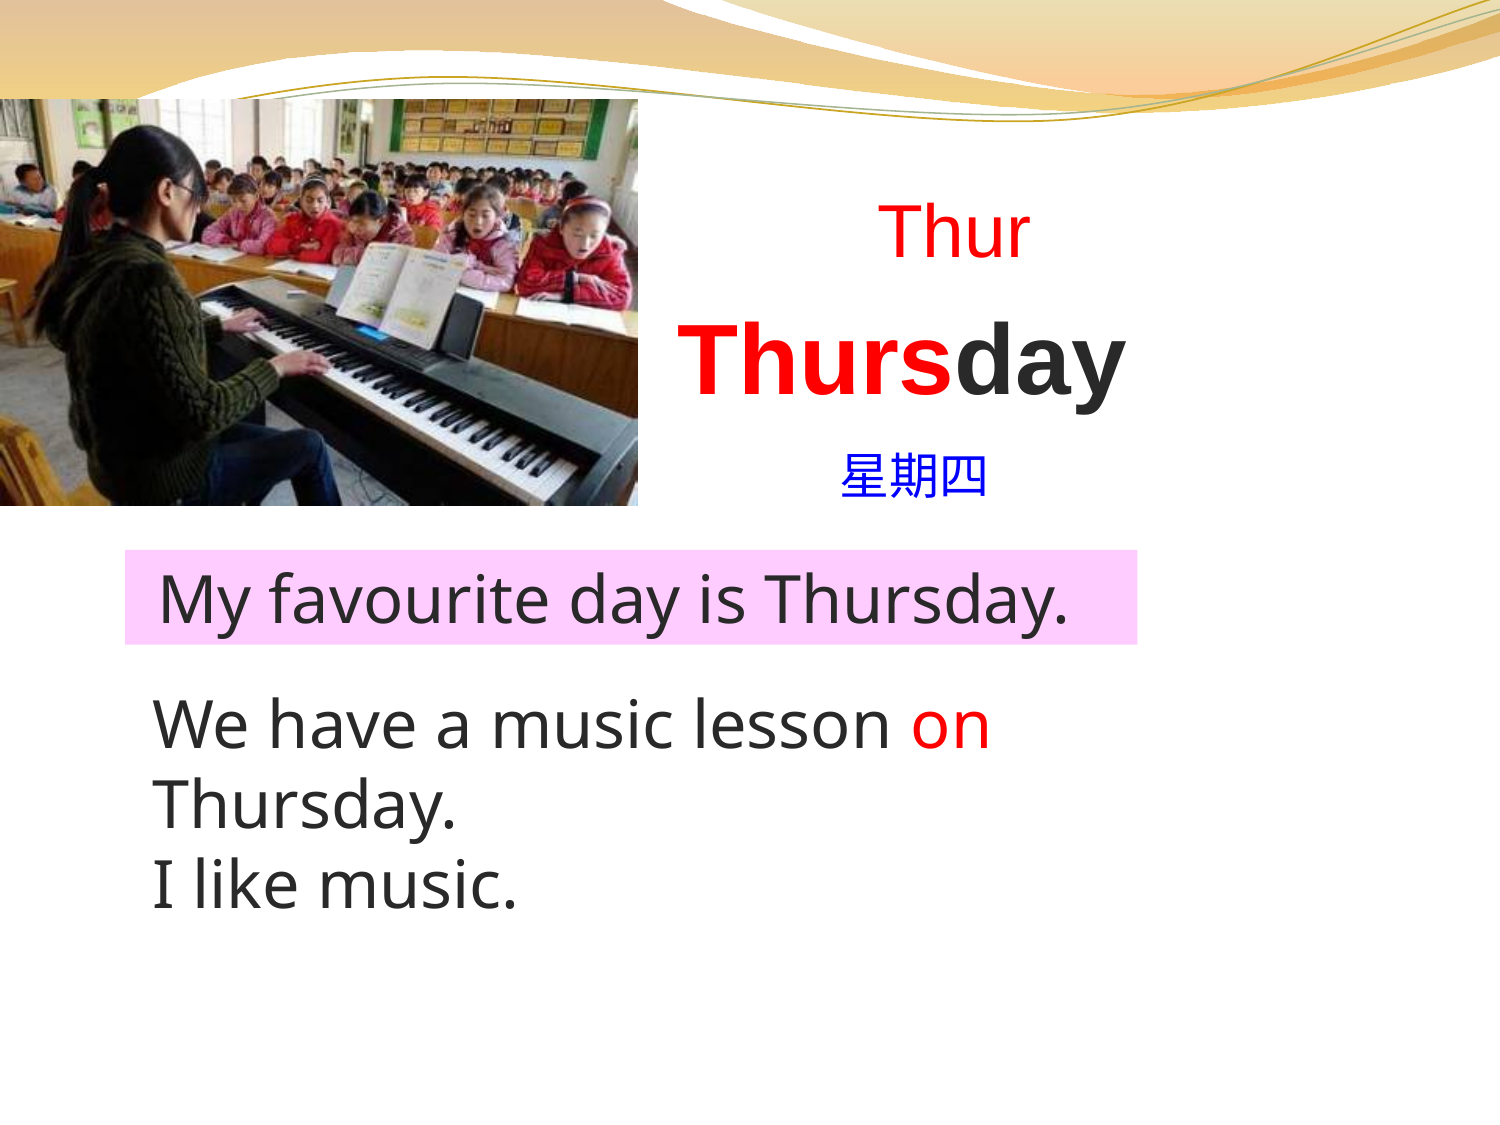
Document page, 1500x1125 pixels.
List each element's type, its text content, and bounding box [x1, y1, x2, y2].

text_box Thursday [662, 287, 1213, 423]
text_box Thur [862, 174, 1050, 280]
picture [0, 99, 638, 506]
text_box We have a music lesson on Thursday. I like music. [137, 674, 1138, 930]
text_box 星期四 [825, 437, 1013, 513]
text_box My favourite day is Thursday. [125, 549, 1138, 645]
